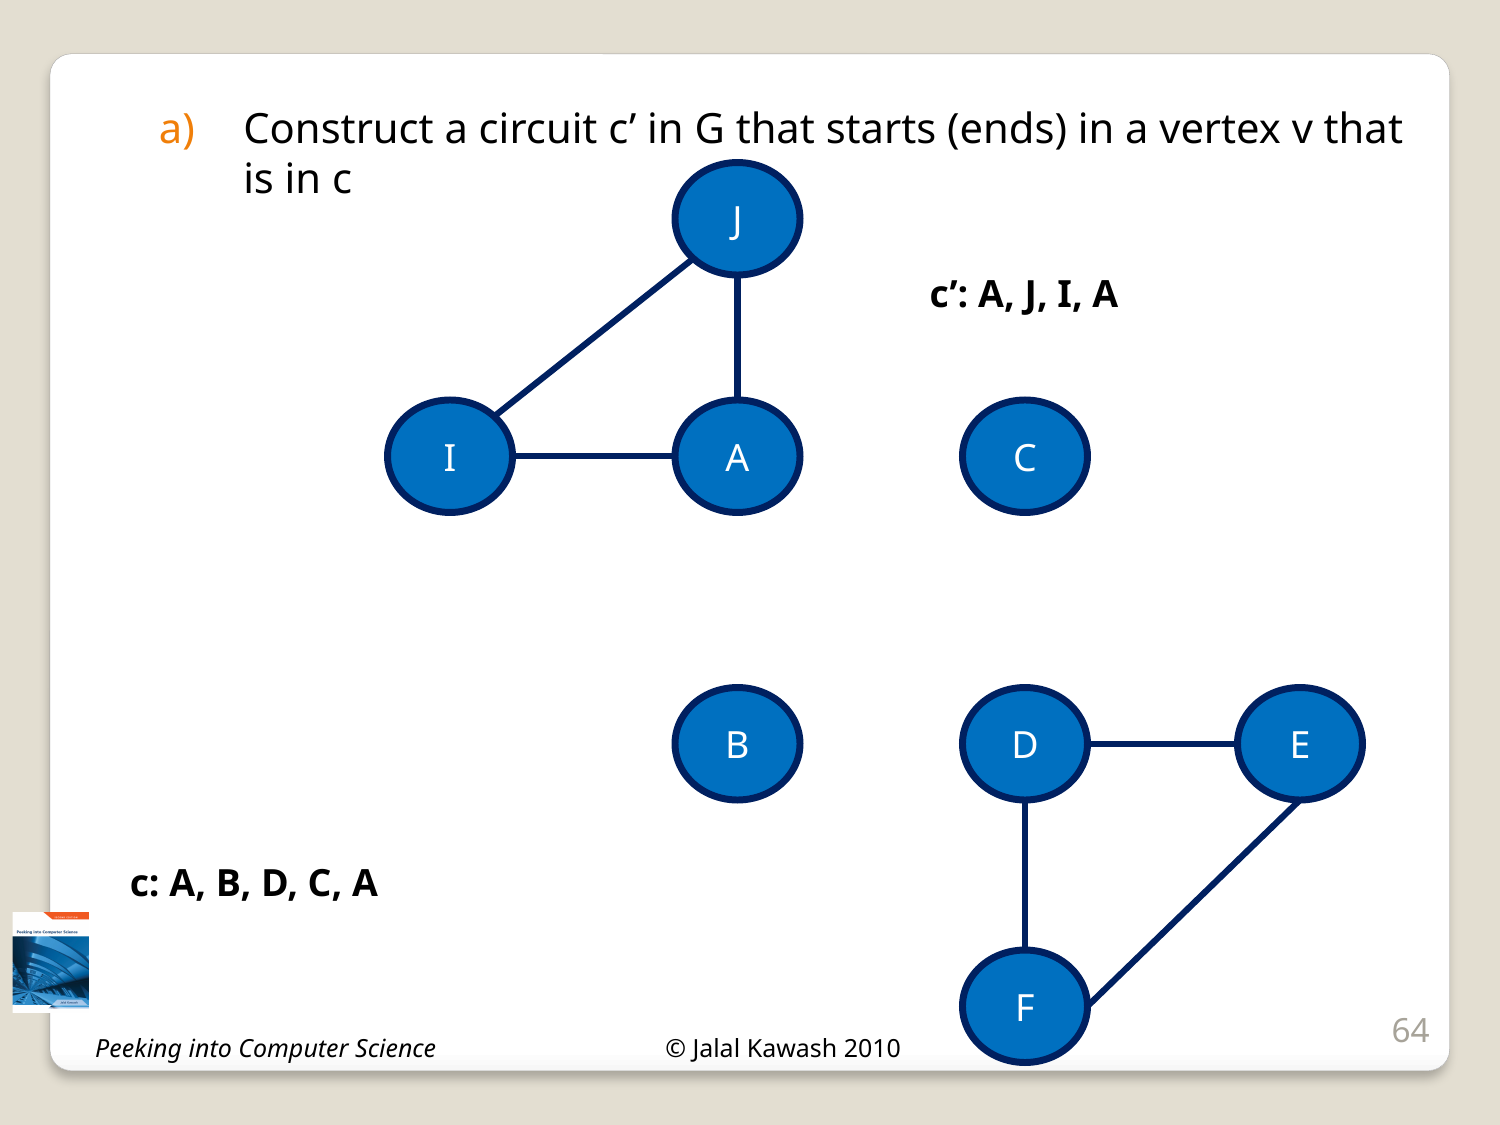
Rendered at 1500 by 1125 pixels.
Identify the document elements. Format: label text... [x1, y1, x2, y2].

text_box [514, 237, 673, 438]
text_box I [384, 396, 516, 516]
picture [12, 912, 89, 1013]
text_box E [1234, 684, 1367, 804]
text_box c’: A, J, I, A [914, 262, 1134, 323]
text_box C [958, 396, 1091, 516]
text_box B [671, 684, 804, 804]
text_box c: A, B, D, C, A [115, 851, 394, 912]
text_box D [958, 684, 1091, 804]
text_box J [671, 159, 804, 279]
text_box F [958, 946, 1090, 1067]
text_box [1087, 799, 1301, 1007]
text_box A [671, 396, 804, 516]
slide_number 64 [1369, 1002, 1445, 1063]
list Construct a circuit c’ in G that starts (ends) in a vertex v that is in c [82, 86, 1426, 176]
